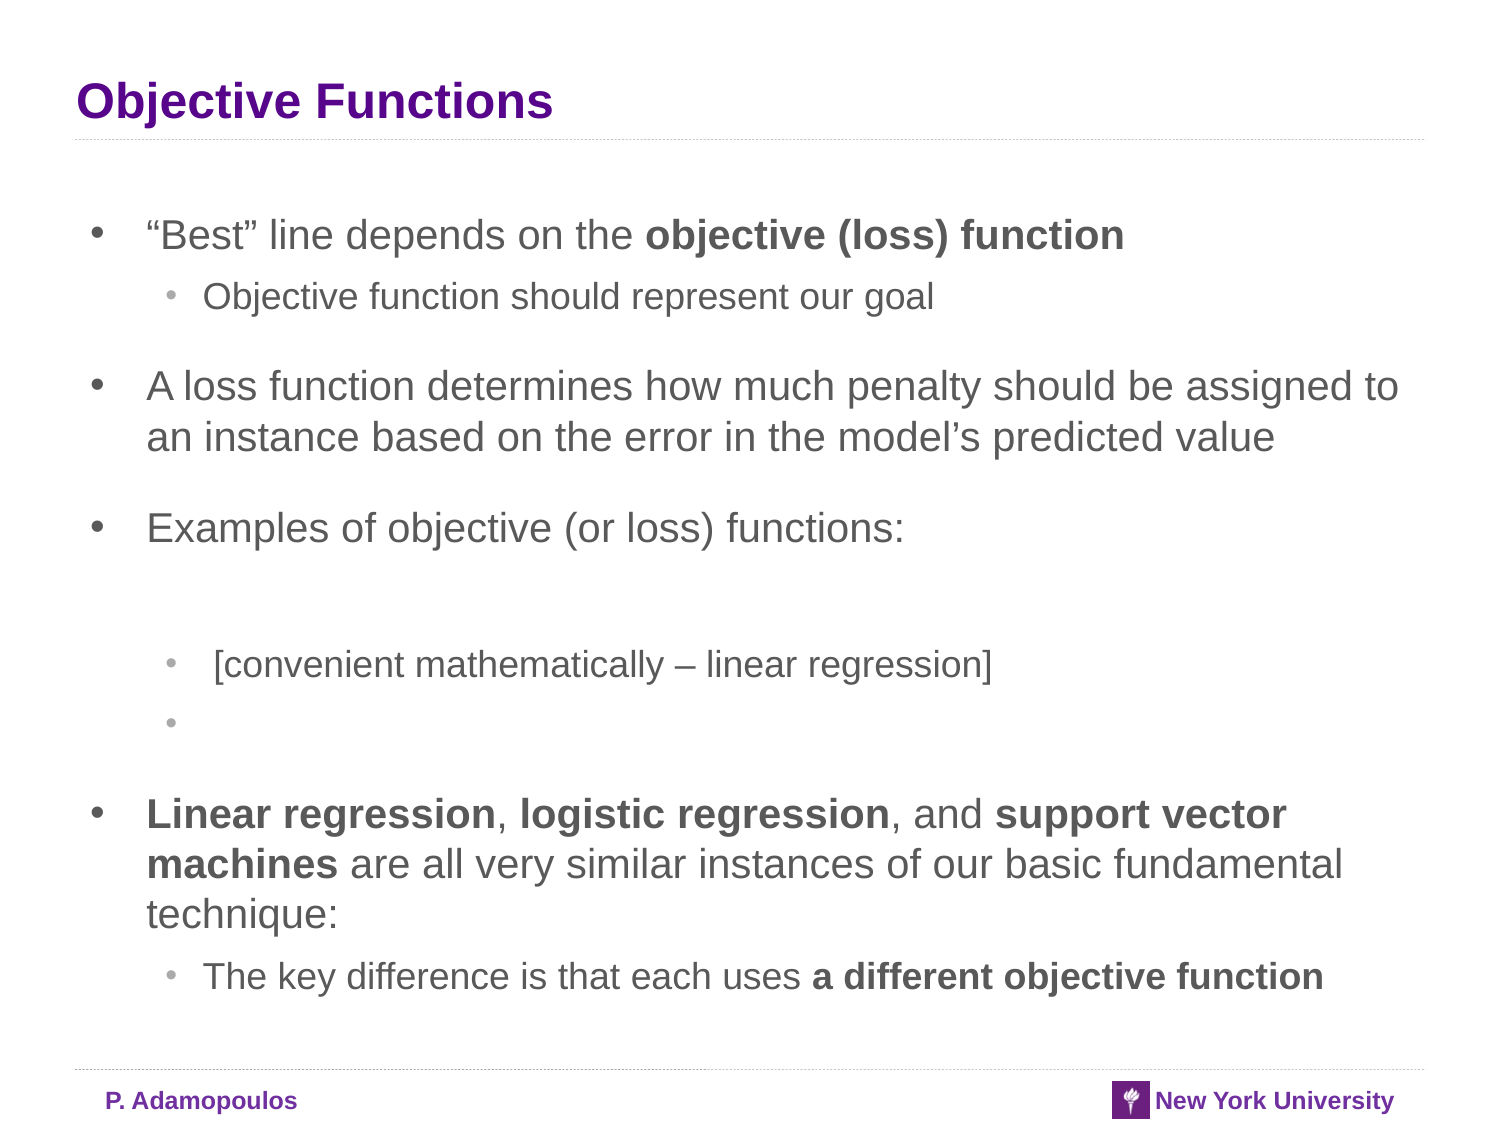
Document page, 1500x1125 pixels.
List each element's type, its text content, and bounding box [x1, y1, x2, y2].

picture [1112, 1081, 1150, 1119]
title Objective Functions [75, 59, 1424, 138]
